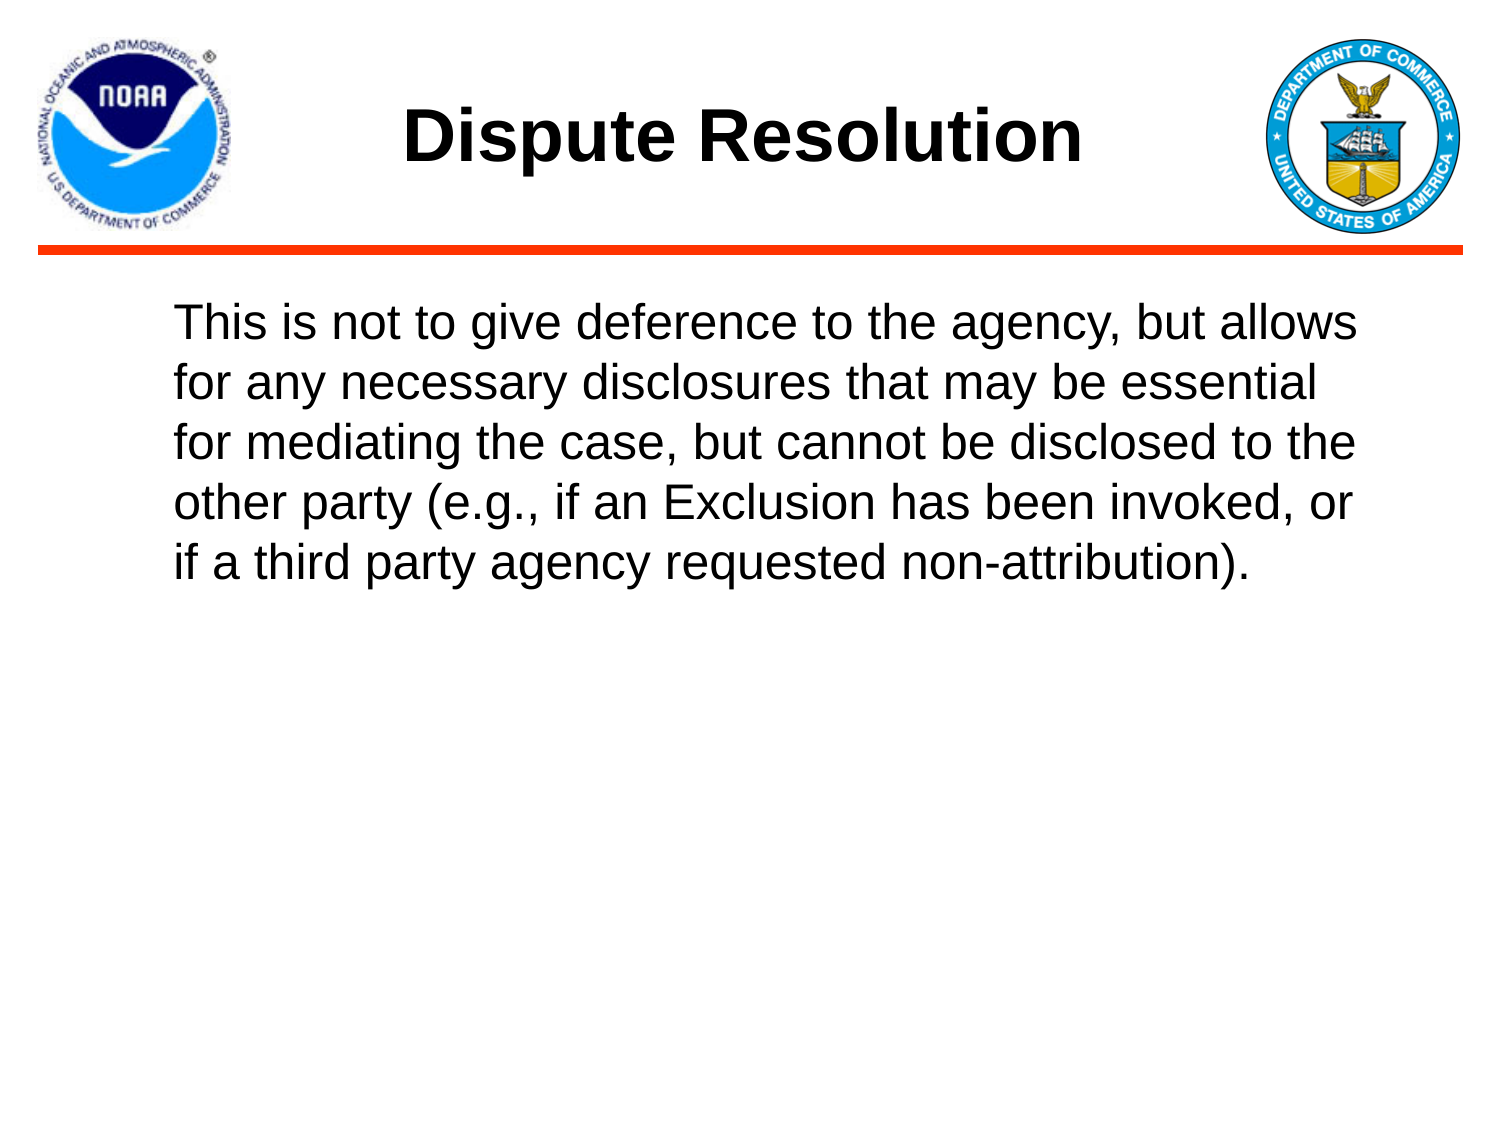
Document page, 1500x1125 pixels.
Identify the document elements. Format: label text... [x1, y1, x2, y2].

title Dispute Resolution [237, 37, 1250, 225]
picture [37, 37, 231, 231]
picture [1262, 37, 1463, 237]
list This is not to give deference to the agency, but allows for any necessary disclosures that may be essential for mediating the case, but cannot be disclosed to the other party (e.g., if an Exclusion has been invoked, or if a third party agency requested non-attribution). [112, 275, 1388, 1000]
